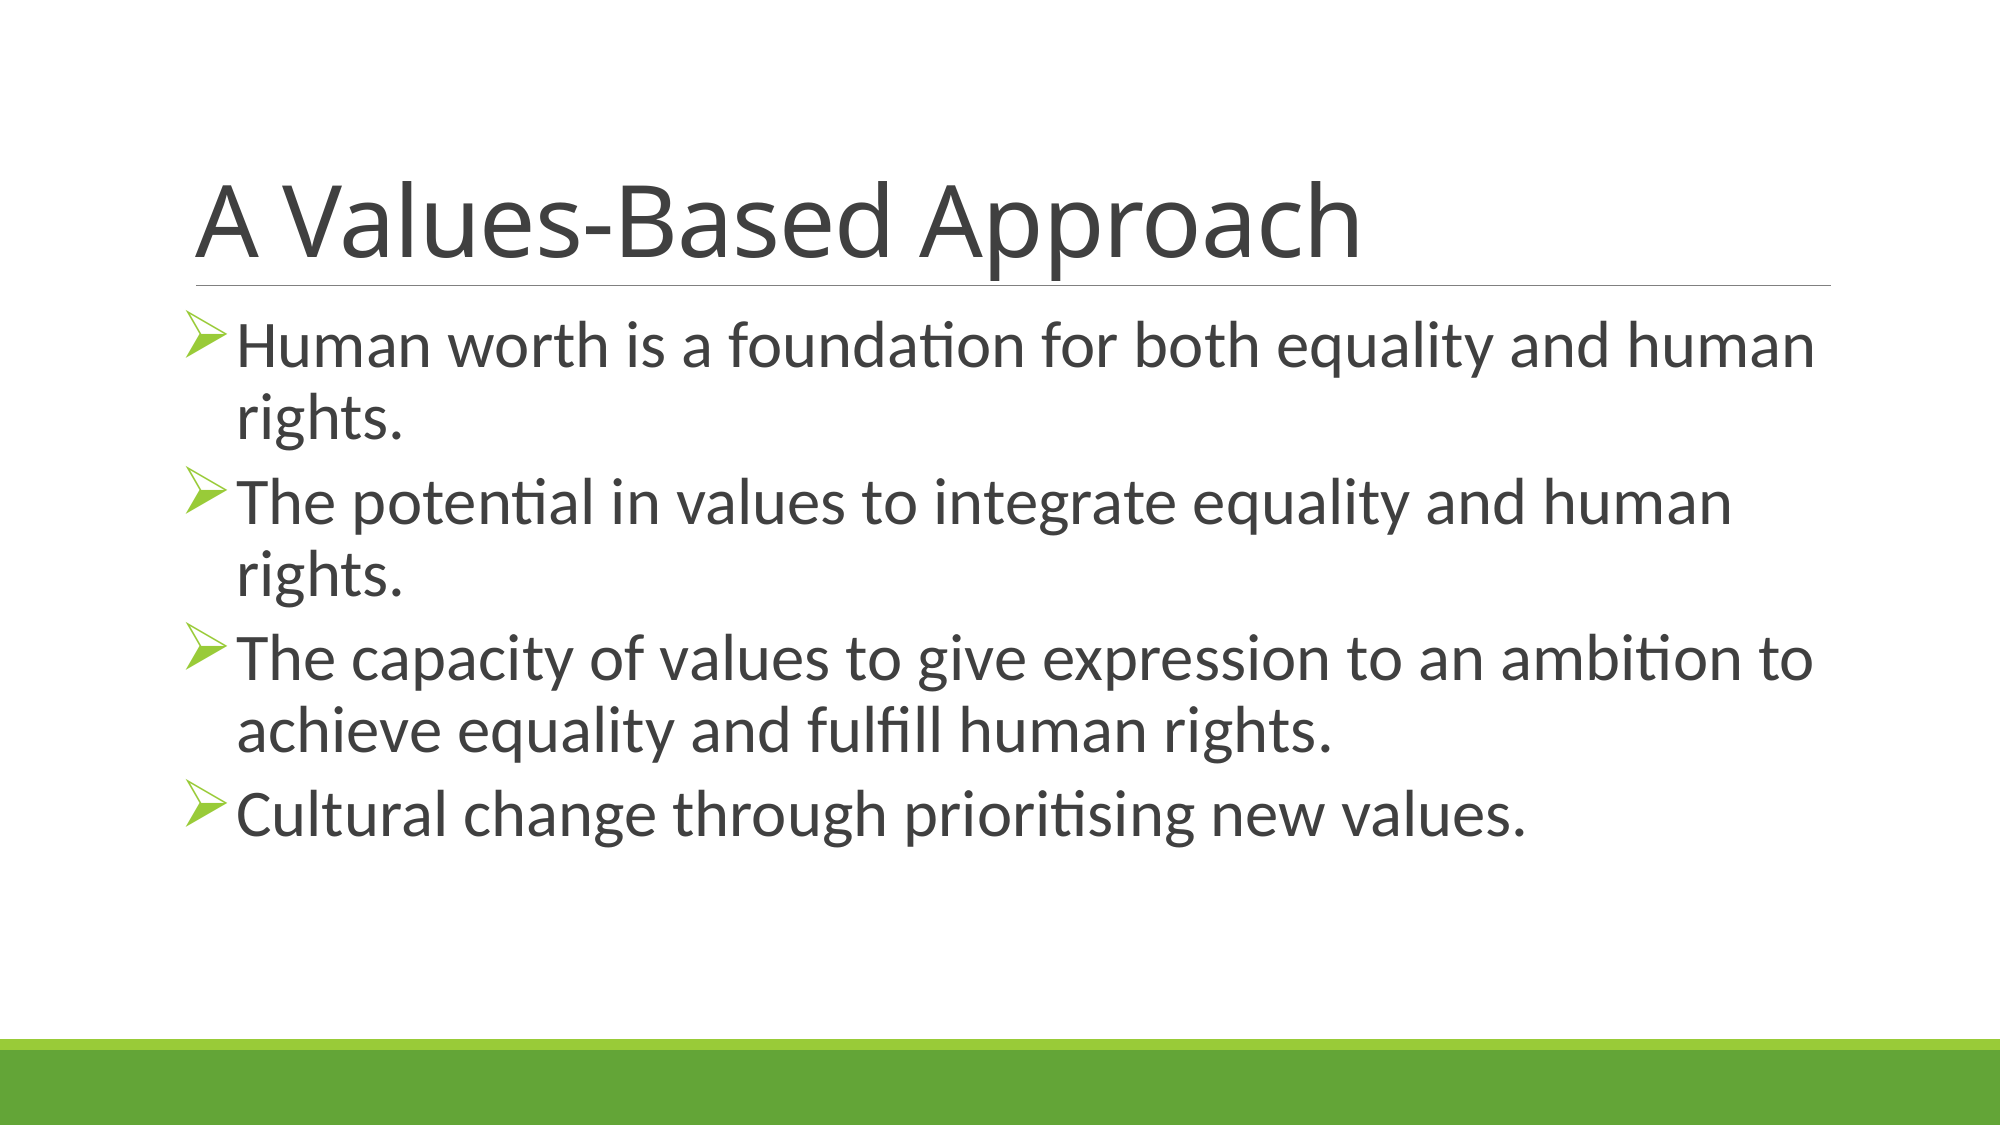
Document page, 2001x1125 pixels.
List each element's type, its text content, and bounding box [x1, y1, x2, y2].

list Human worth is a foundation for both equality and human rights. The potential in values to integrate equality and human rights. The capacity of values to give expression to an ambition to achieve equality and fulfill human rights. Cultural change through prioritising new values. [180, 302, 1830, 963]
title A Values-Based Approach [180, 47, 1830, 285]
